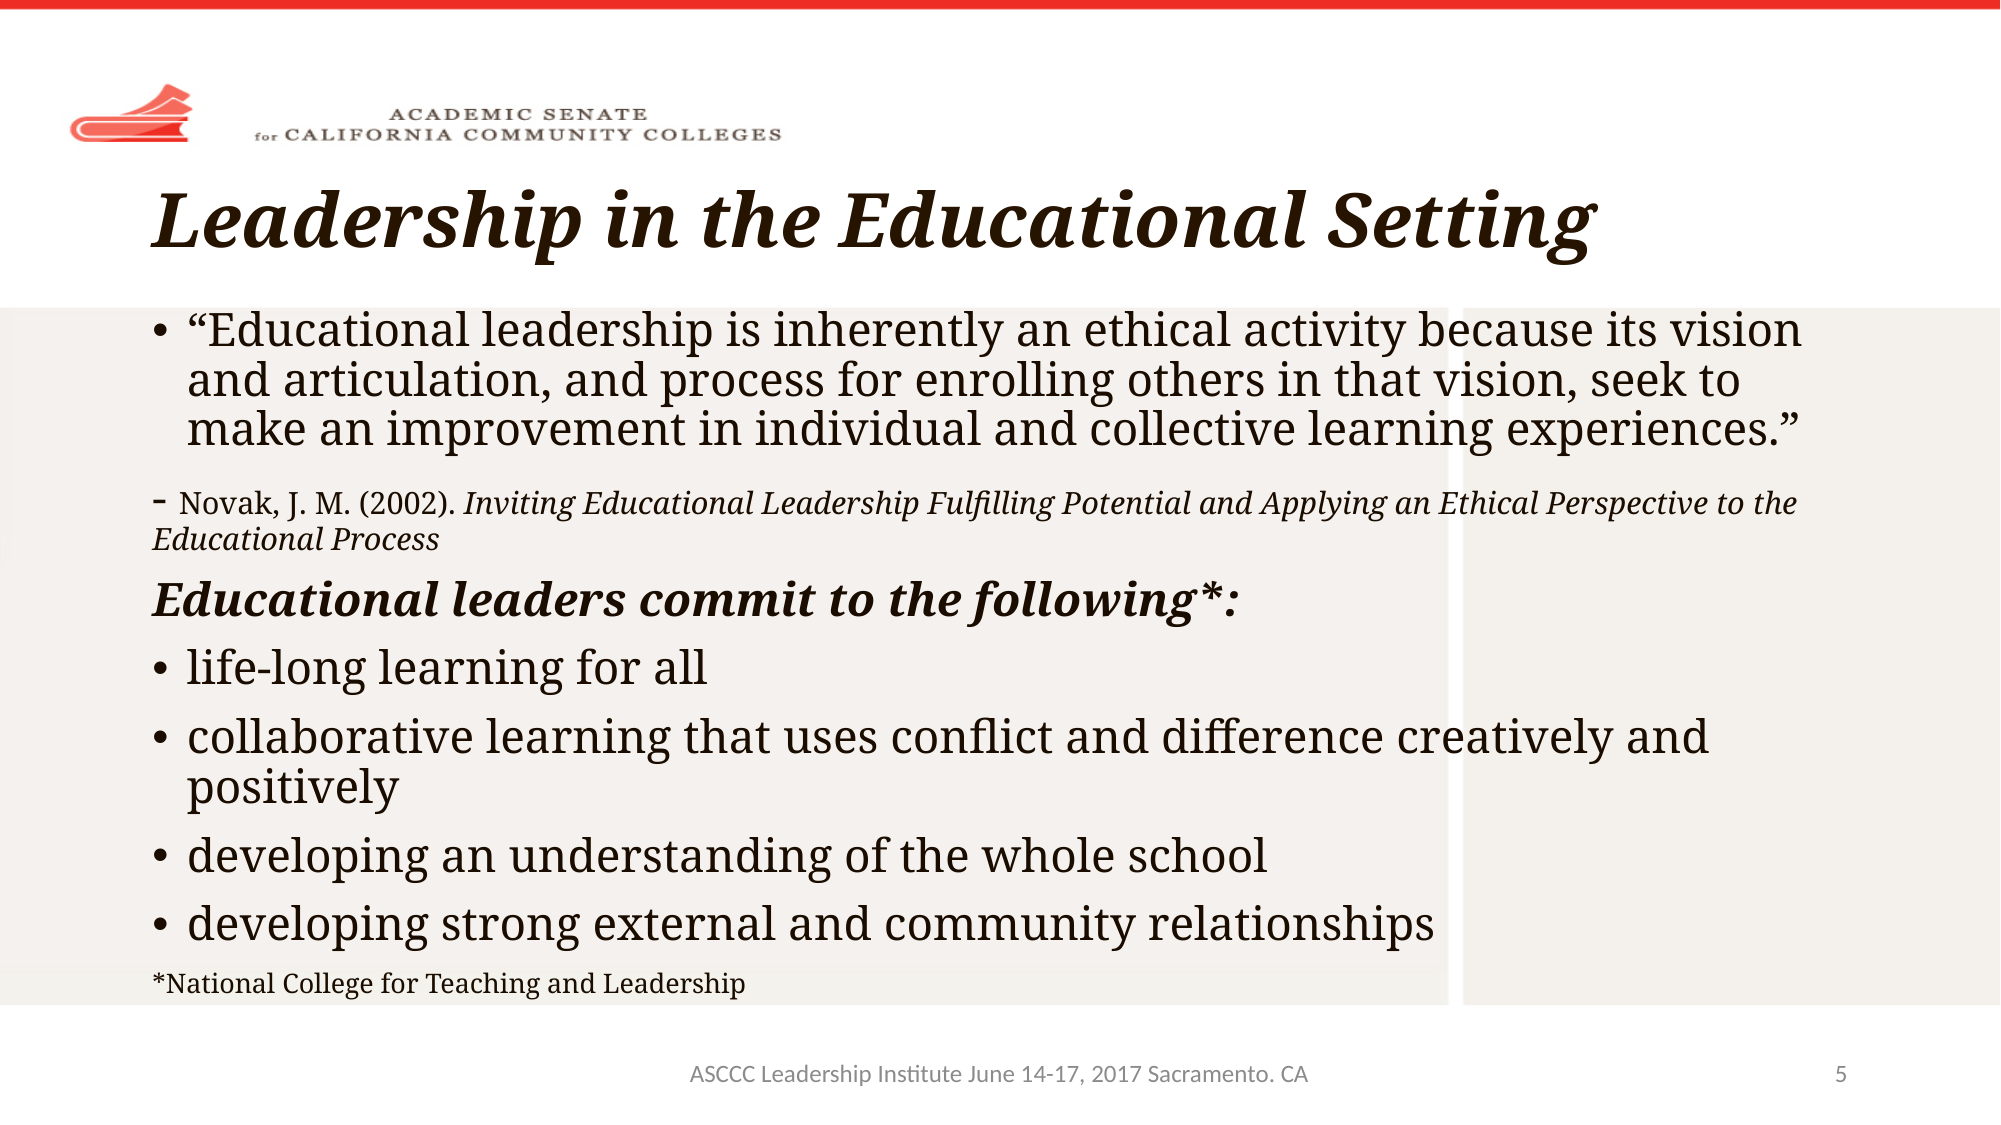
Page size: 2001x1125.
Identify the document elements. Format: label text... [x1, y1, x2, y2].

slide_number 5 [1412, 1042, 1863, 1103]
title Leadership in the Educational Setting [137, 148, 1863, 299]
footer ASCCC Leadership Institute June 14-17, 2017 Sacramento. CA [662, 1042, 1338, 1103]
picture [0, 0, 2001, 1125]
list “Educational leadership is inherently an ethical activity because its vision and articulation, and process for enrolling others in that vision, seek to make an improvement in individual and collective learning experiences.” - Novak, J. M. (2002). Inviting Educational Leadership Fulfilling Potential and Applying an Ethical Perspective to the Educational Process Educational leaders commit to the following*: life-long learning for all collaborative learning that uses conflict and difference creatively and positively developing an understanding of the whole school developing strong external and community relationships *National College for Teaching and Leadership [137, 299, 1863, 1014]
